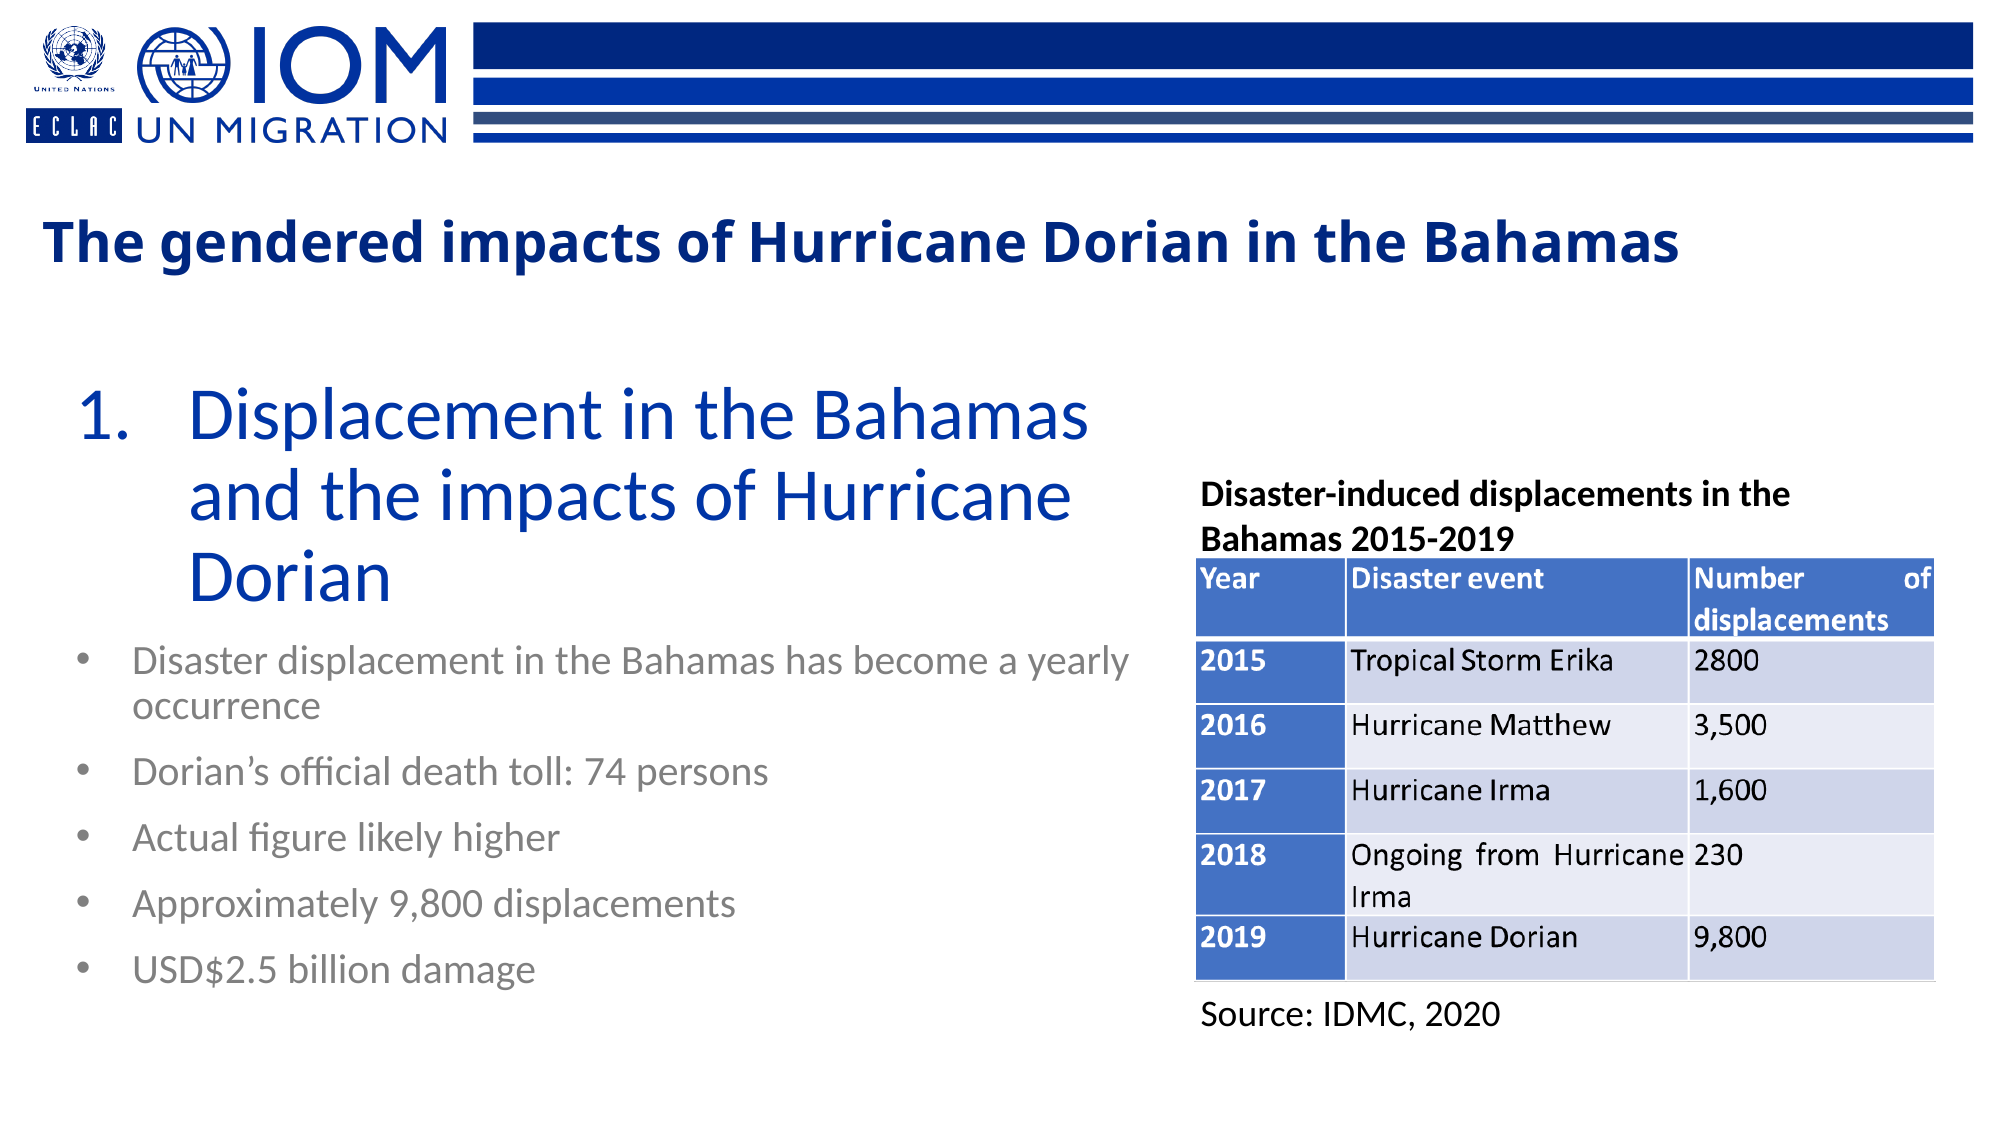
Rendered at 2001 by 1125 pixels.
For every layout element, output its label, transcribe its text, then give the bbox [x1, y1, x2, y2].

text_box Displacement in the Bahamas and the impacts of Hurricane Dorian Disaster displacement in the Bahamas has become a yearly occurrence Dorian’s official death toll: 74 persons Actual figure likely higher Approximately 9,800 displacements USD$2.5 billion damage [61, 367, 1186, 1125]
text_box The gendered impacts of Hurricane Dorian in the Bahamas [28, 175, 1727, 314]
picture [137, 26, 446, 143]
picture [26, 26, 122, 143]
text_box Source: IDMC, 2020 [1185, 981, 1556, 1042]
text_box Disaster-induced displacements in the Bahamas 2015-2019 [1185, 461, 1940, 612]
picture [1193, 545, 1940, 983]
